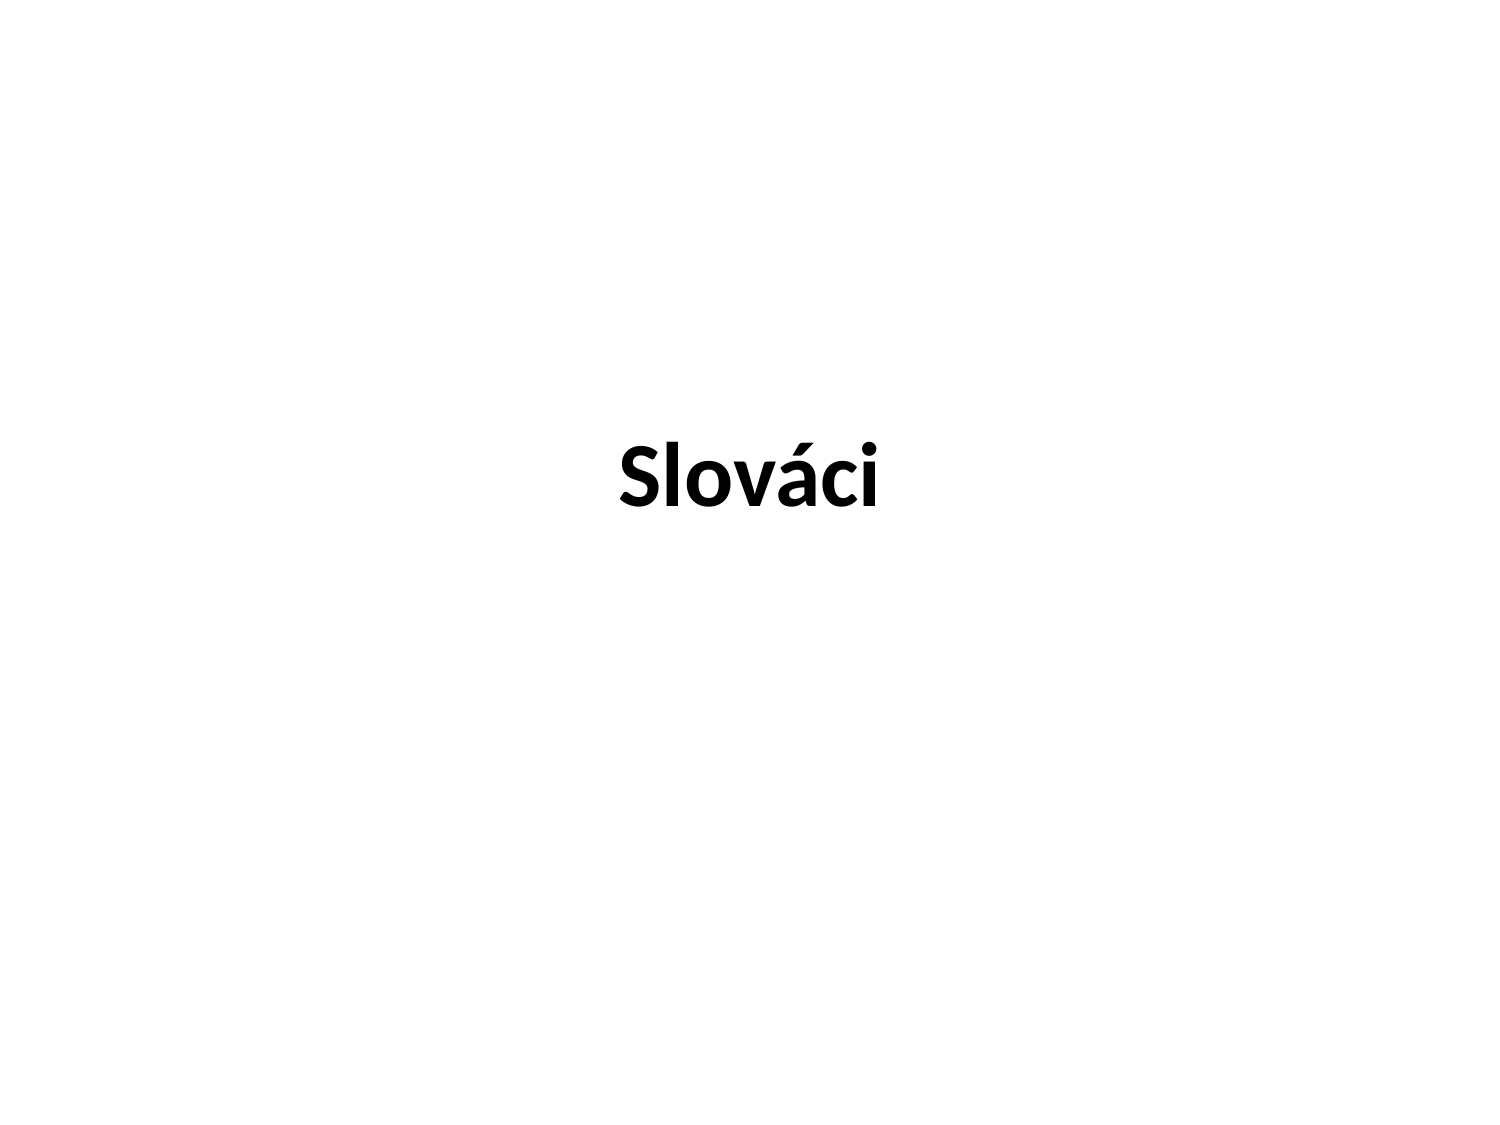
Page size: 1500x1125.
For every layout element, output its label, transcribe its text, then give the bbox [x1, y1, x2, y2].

title Slováci [112, 349, 1388, 591]
